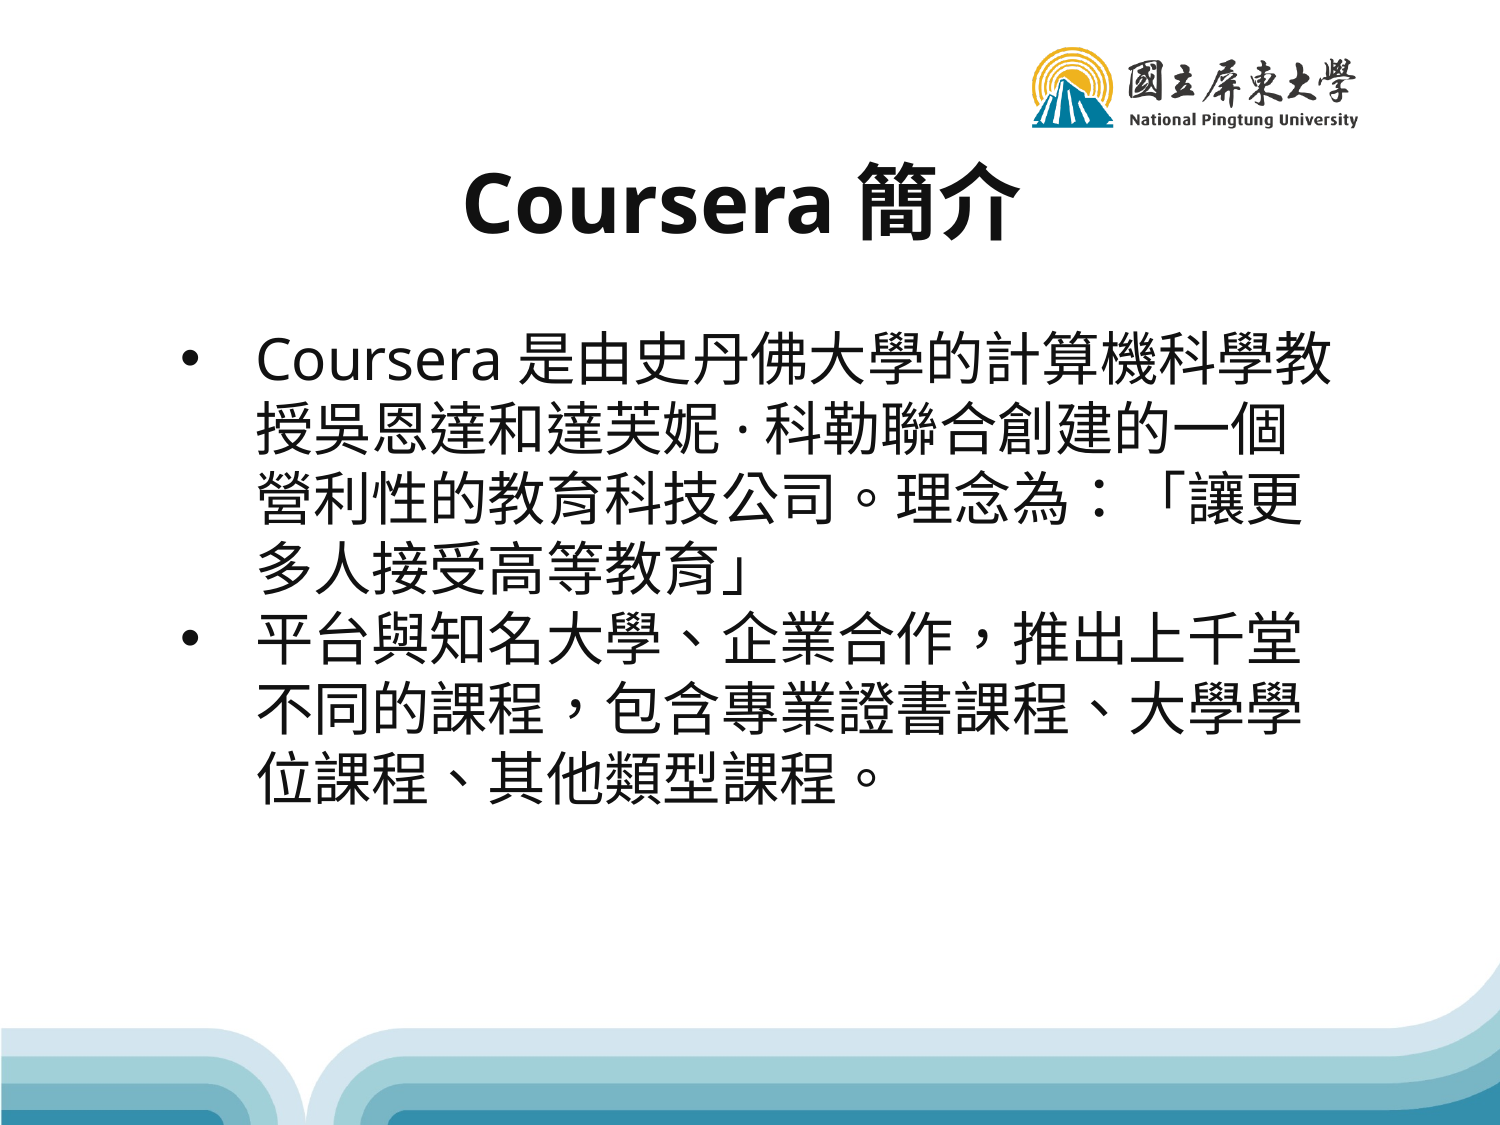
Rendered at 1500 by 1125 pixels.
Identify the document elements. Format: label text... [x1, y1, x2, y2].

subtitle Coursera是由史丹佛大學的計算機科學教授吳恩達和達芙妮·科勒聯合創建的一個營利性的教育科技公司。理念為：「讓更多人接受高等教育」 平台與知名大學、企業合作，推出上千堂不同的課程，包含專業證書課程、大學學位課程、其他類型課程。 [165, 314, 1358, 1010]
picture [0, 1, 1500, 1125]
title Coursera簡介 [179, 145, 1305, 260]
